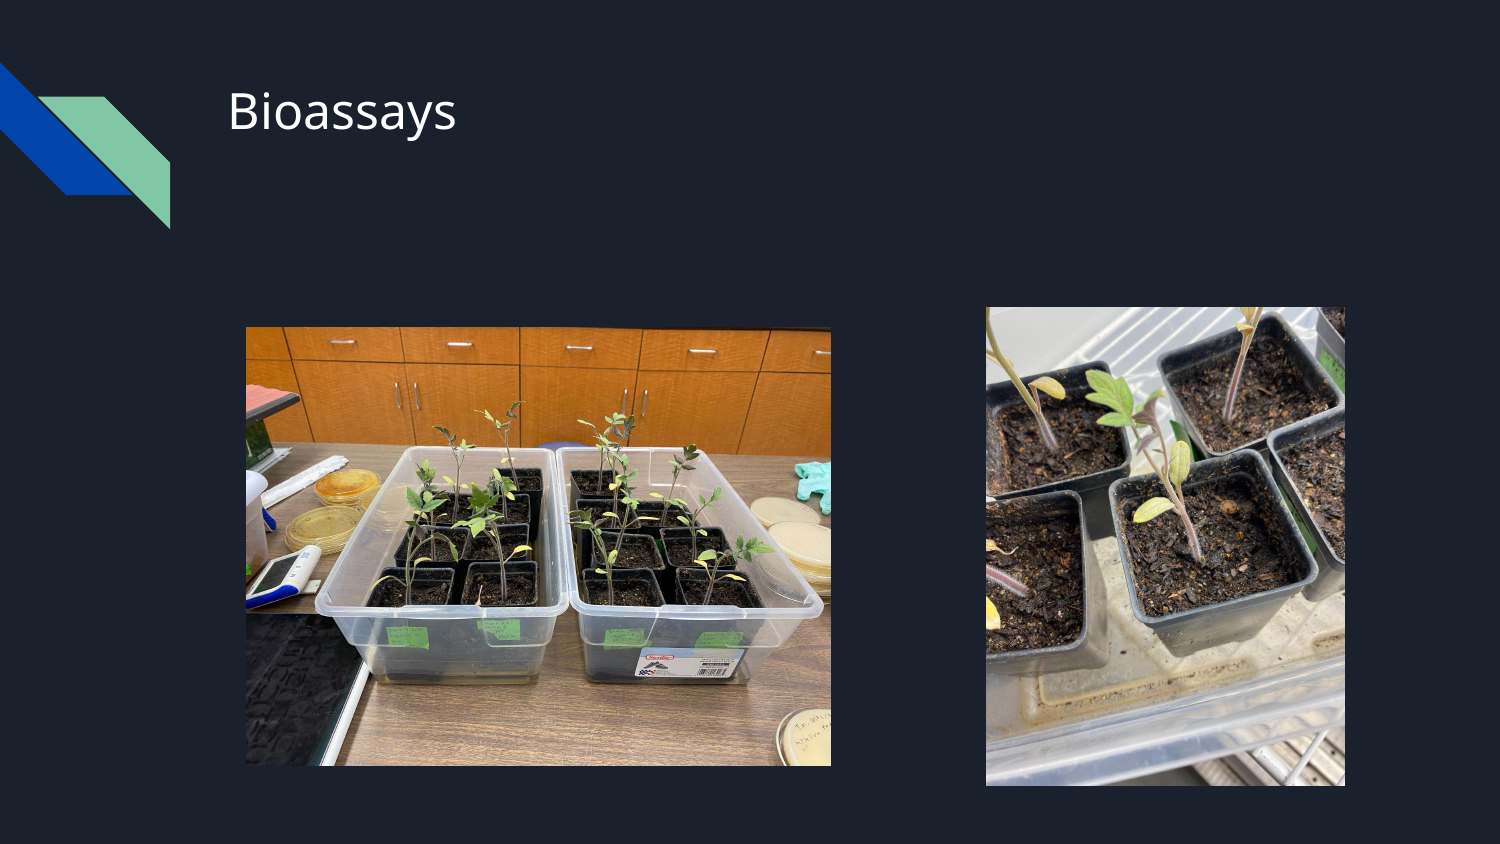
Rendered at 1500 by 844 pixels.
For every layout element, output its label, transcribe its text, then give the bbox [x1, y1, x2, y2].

picture [246, 327, 831, 766]
picture [986, 307, 1345, 786]
title Bioassays [212, 64, 1368, 215]
